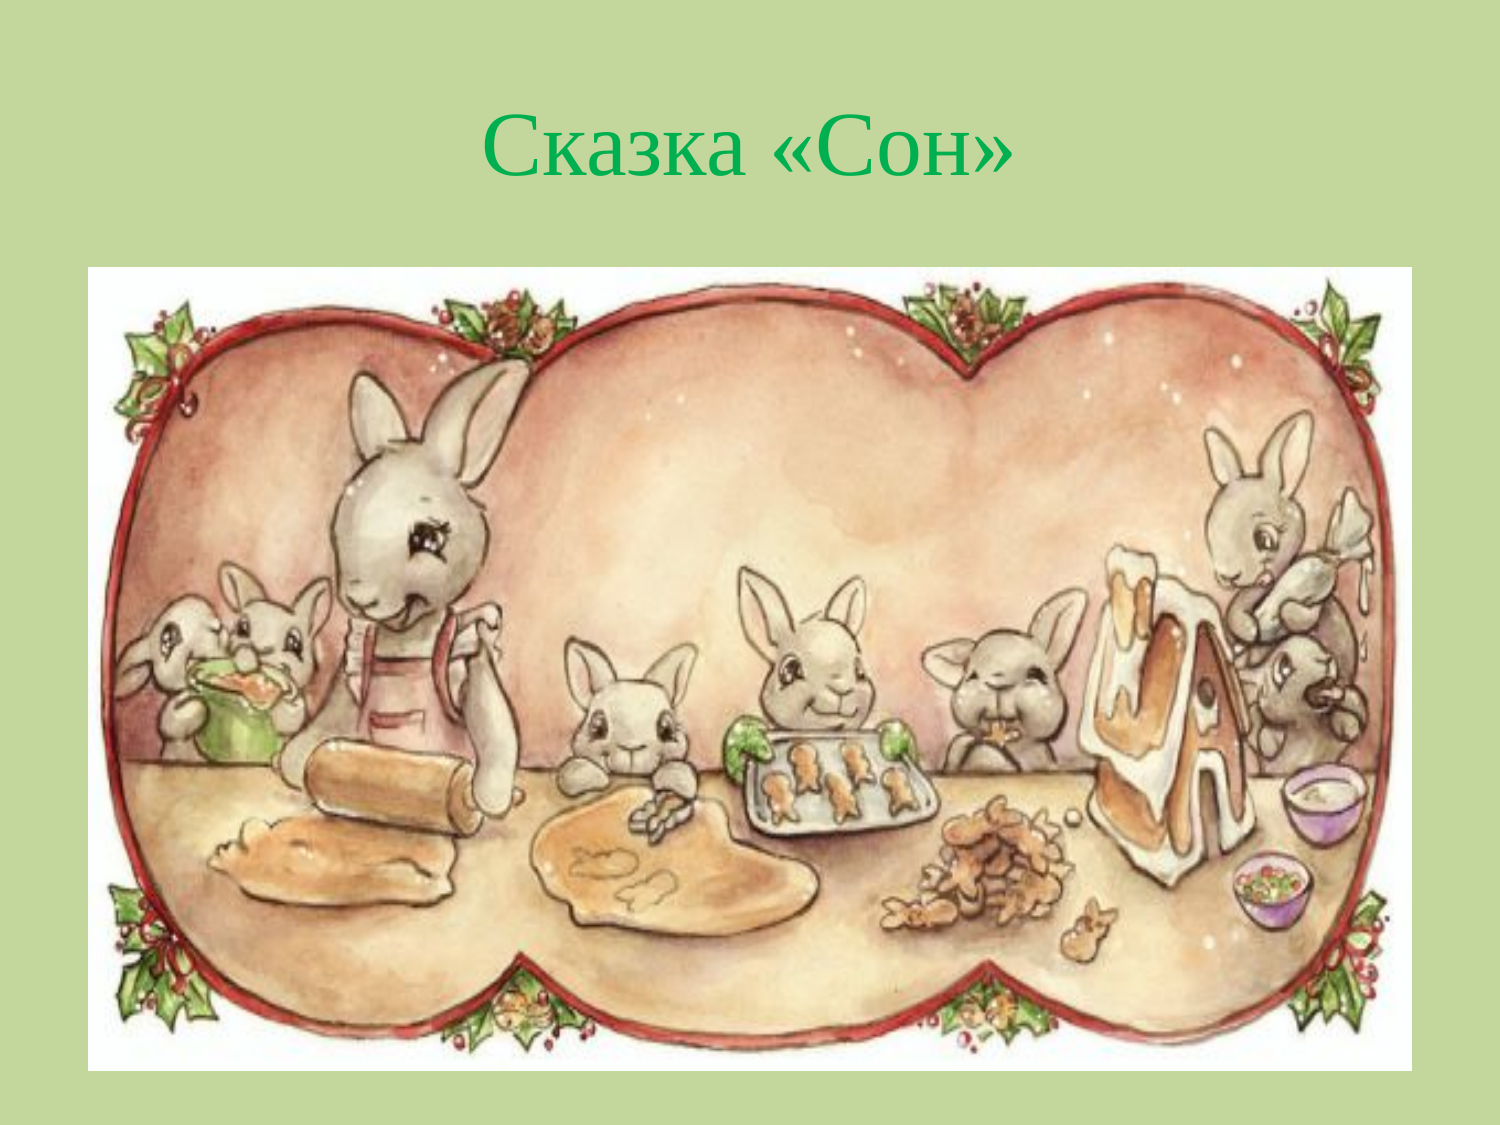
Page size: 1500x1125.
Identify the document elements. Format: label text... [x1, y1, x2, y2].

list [88, 266, 1412, 1071]
title Сказка «Сон» [75, 45, 1425, 233]
